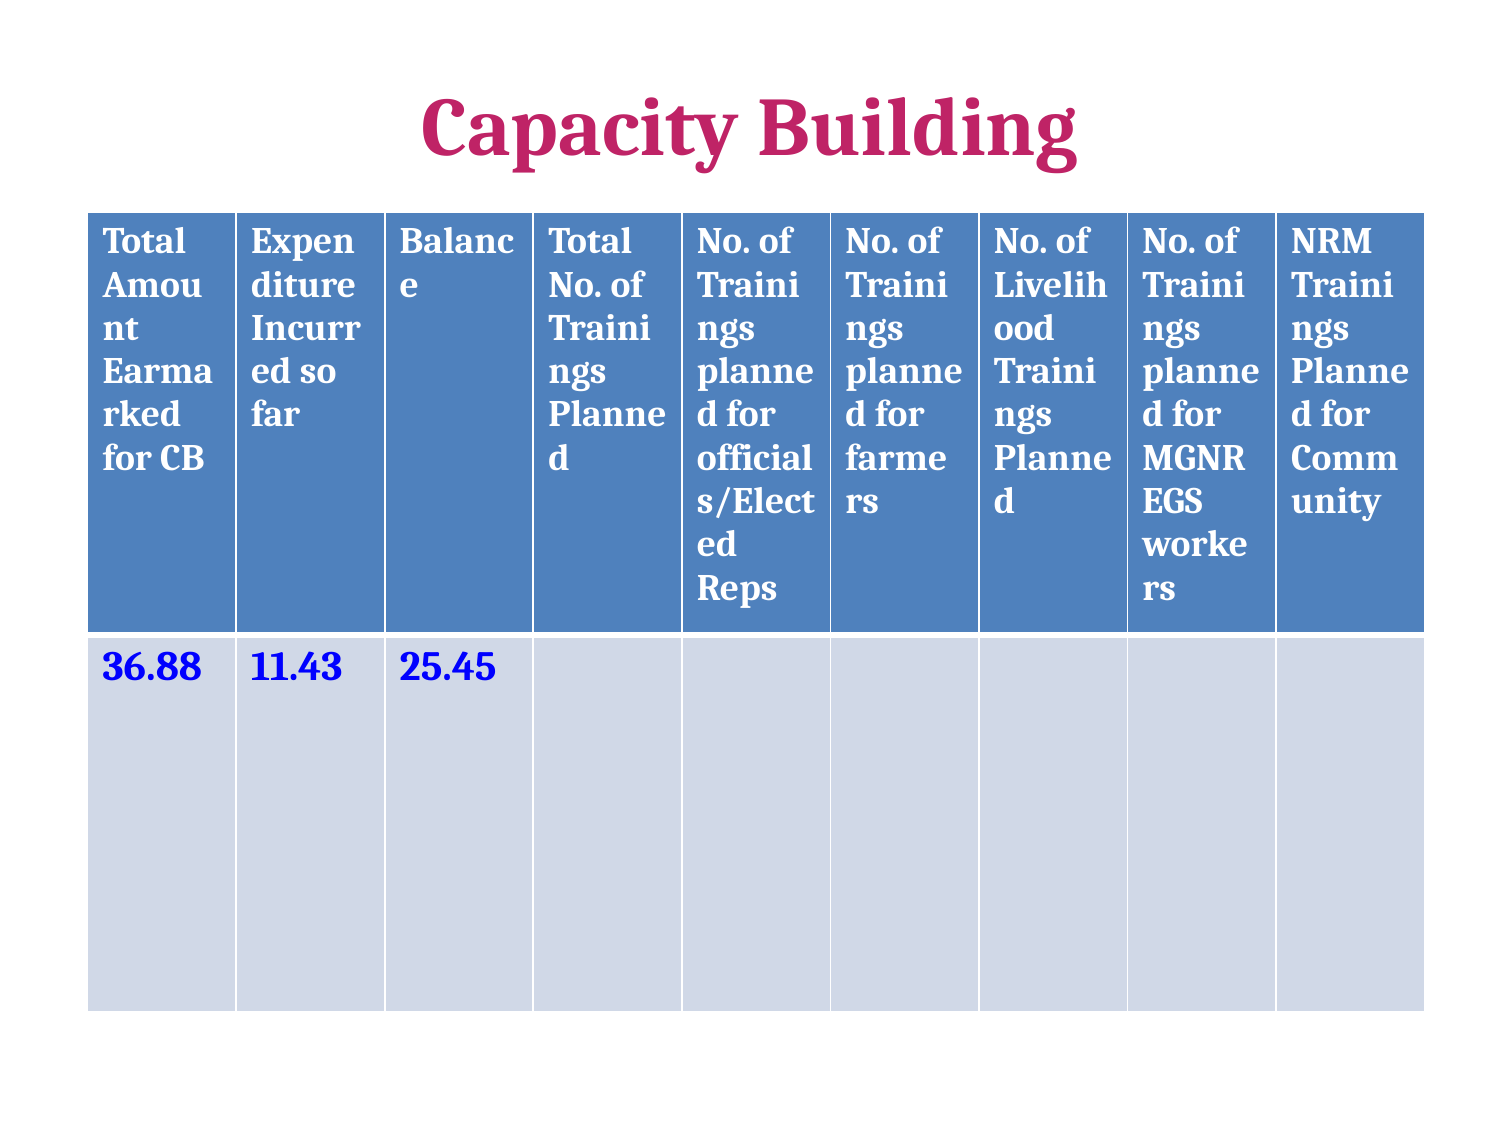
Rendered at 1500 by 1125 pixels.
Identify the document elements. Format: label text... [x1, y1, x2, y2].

table_header Expenditure Incurred so far [237, 213, 384, 632]
table_header No. of Trainings planned for farmers [831, 213, 978, 632]
table_header Total No. of Trainings Planned [534, 213, 681, 632]
table_header Balance [386, 213, 532, 632]
table_cell [1128, 638, 1275, 1011]
table_cell [534, 638, 681, 1011]
table_header No. of Trainings planned for officials/Elected Reps [683, 213, 830, 632]
table_cell 25.45 [386, 638, 532, 1011]
table_cell 36.88 [88, 638, 235, 1011]
table_header No. of Trainings planned for MGNREGS workers [1128, 213, 1275, 632]
table_header NRM Trainings Planned for Community [1277, 213, 1424, 632]
table_cell [831, 638, 978, 1011]
title Capacity Building [75, 45, 1425, 200]
table_cell [1277, 638, 1424, 1011]
table_header No. of Livelihood Trainings Planned [980, 213, 1127, 632]
table_cell [683, 638, 830, 1011]
table_header Total Amount Earmarked for CB [88, 213, 235, 632]
table_cell [980, 638, 1127, 1011]
table_cell 11.43 [237, 638, 384, 1011]
